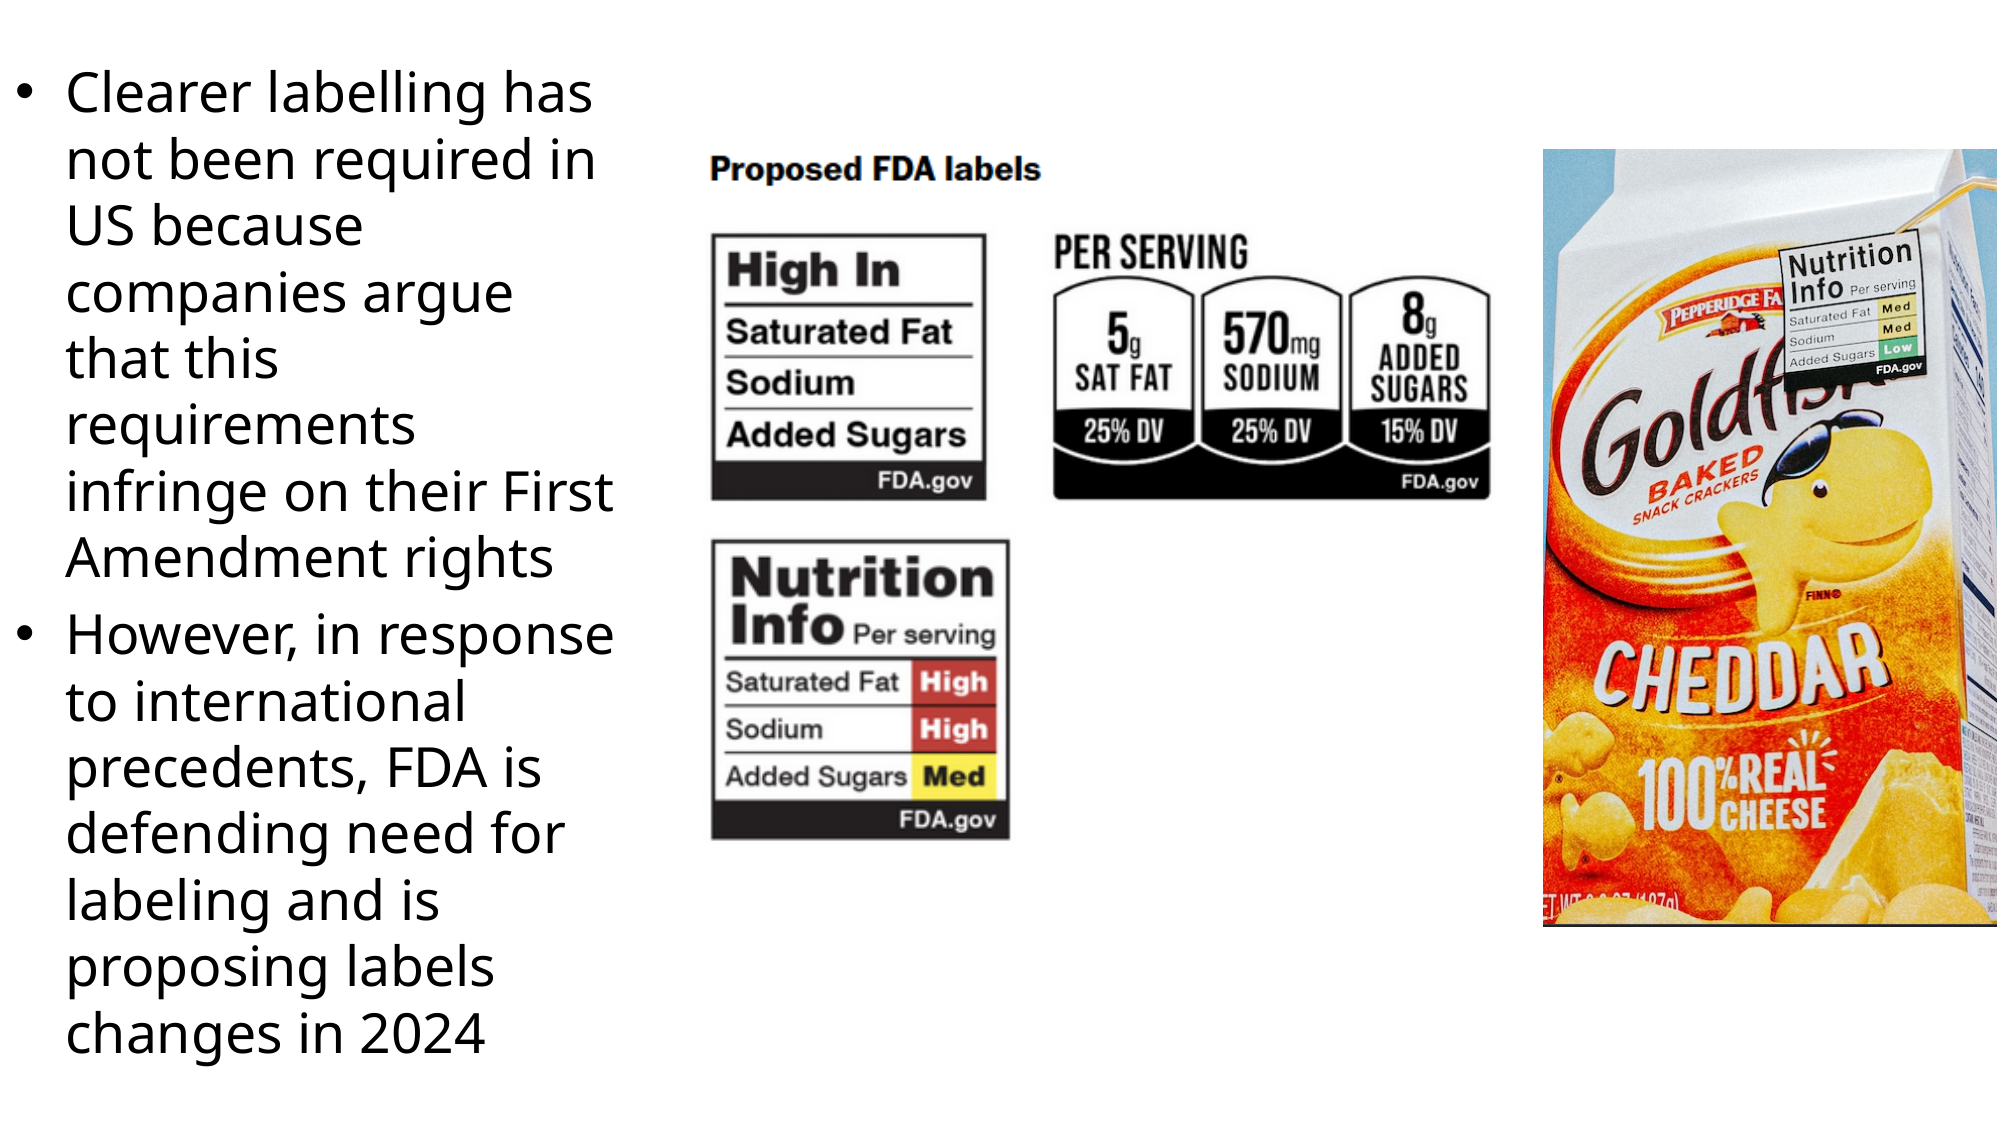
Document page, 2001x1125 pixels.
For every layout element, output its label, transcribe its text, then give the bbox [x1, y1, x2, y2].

list Clearer labelling has not been required in US because companies argue that this requirements infringe on their First Amendment rights However, in response to international precedents, FDA is defending need for labeling and is proposing labels changes in 2024 [0, 50, 638, 1125]
picture [1543, 149, 1997, 927]
picture [636, 124, 1515, 844]
